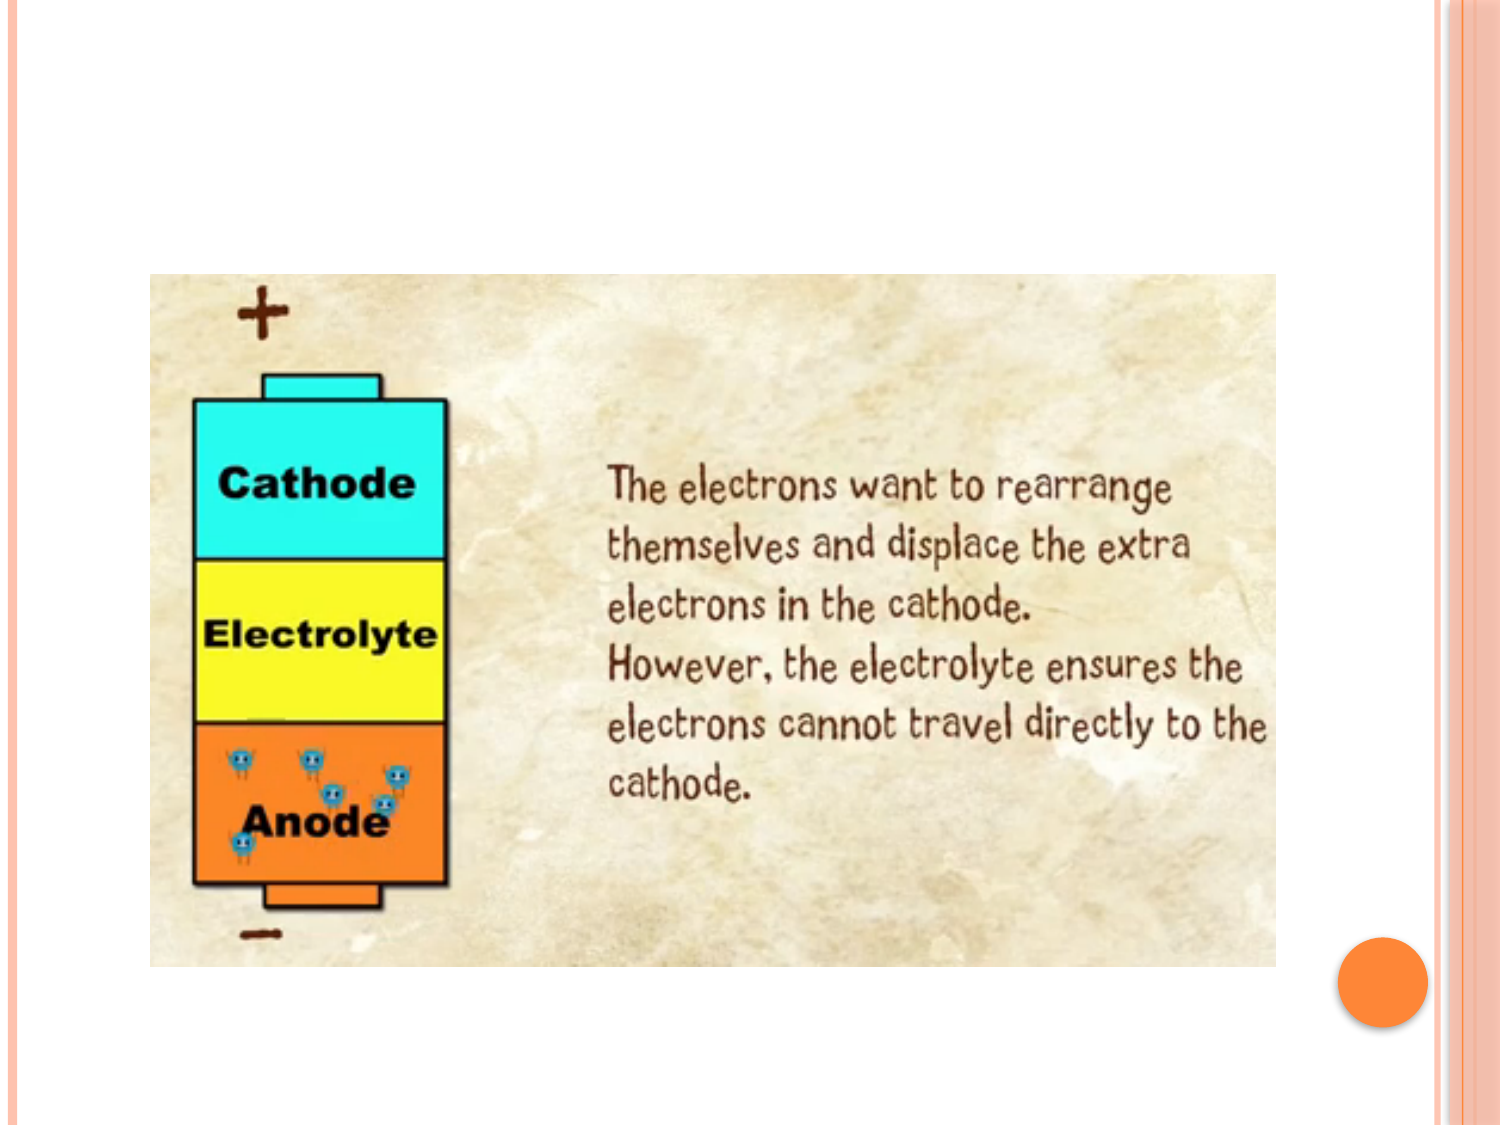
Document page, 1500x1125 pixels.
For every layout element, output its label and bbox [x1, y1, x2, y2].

list [149, 274, 1277, 968]
